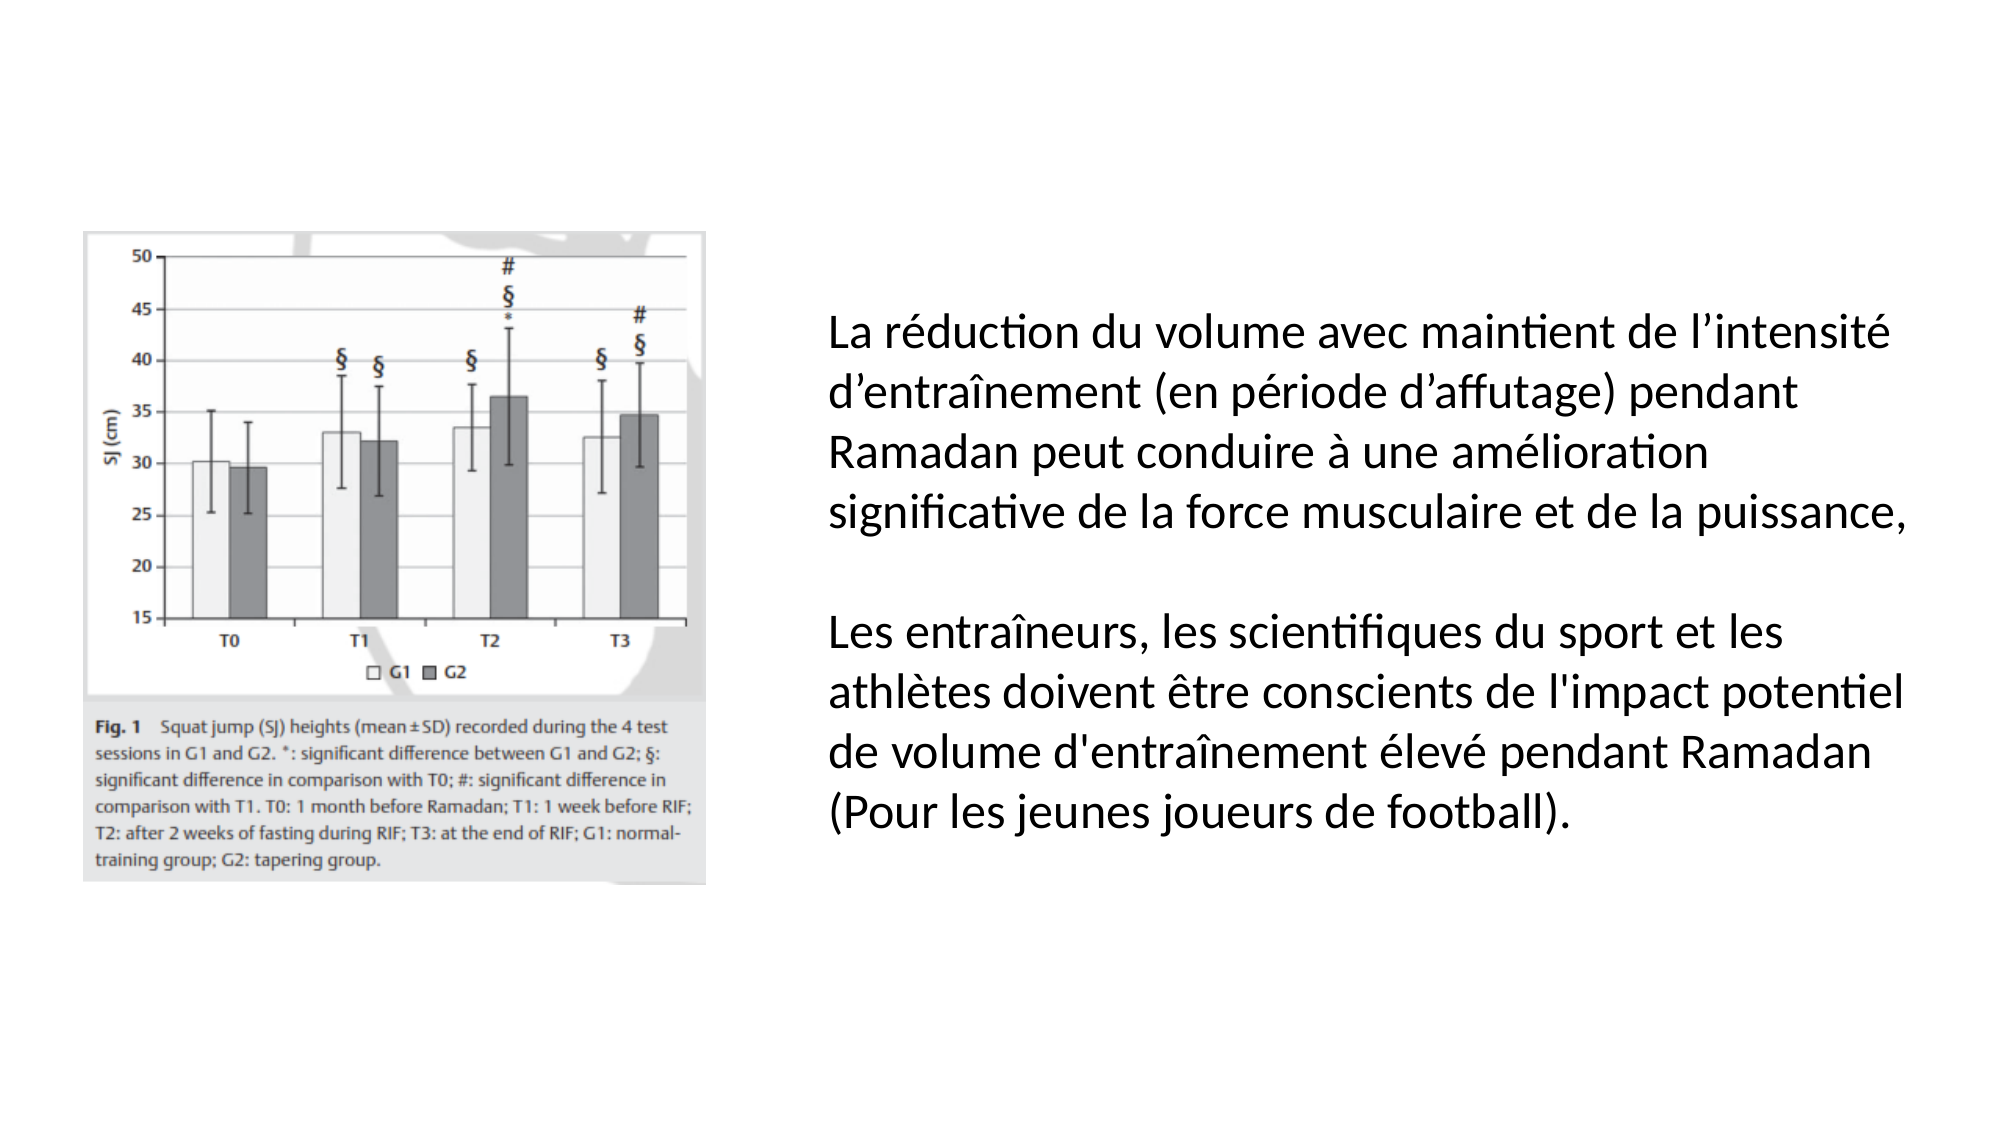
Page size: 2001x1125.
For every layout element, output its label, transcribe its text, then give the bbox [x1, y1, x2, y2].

text_box La réduction du volume avec maintient de l’intensité d’entraînement (en période d’affutage) pendant Ramadan peut conduire à une amélioration significative de la force musculaire et de la puissance, Les entraîneurs, les scientifiques du sport et les athlètes doivent être conscients de l'impact potentiel de volume d'entraînement élevé pendant Ramadan (Pour les jeunes joueurs de football). [813, 231, 1938, 907]
picture [83, 231, 706, 885]
